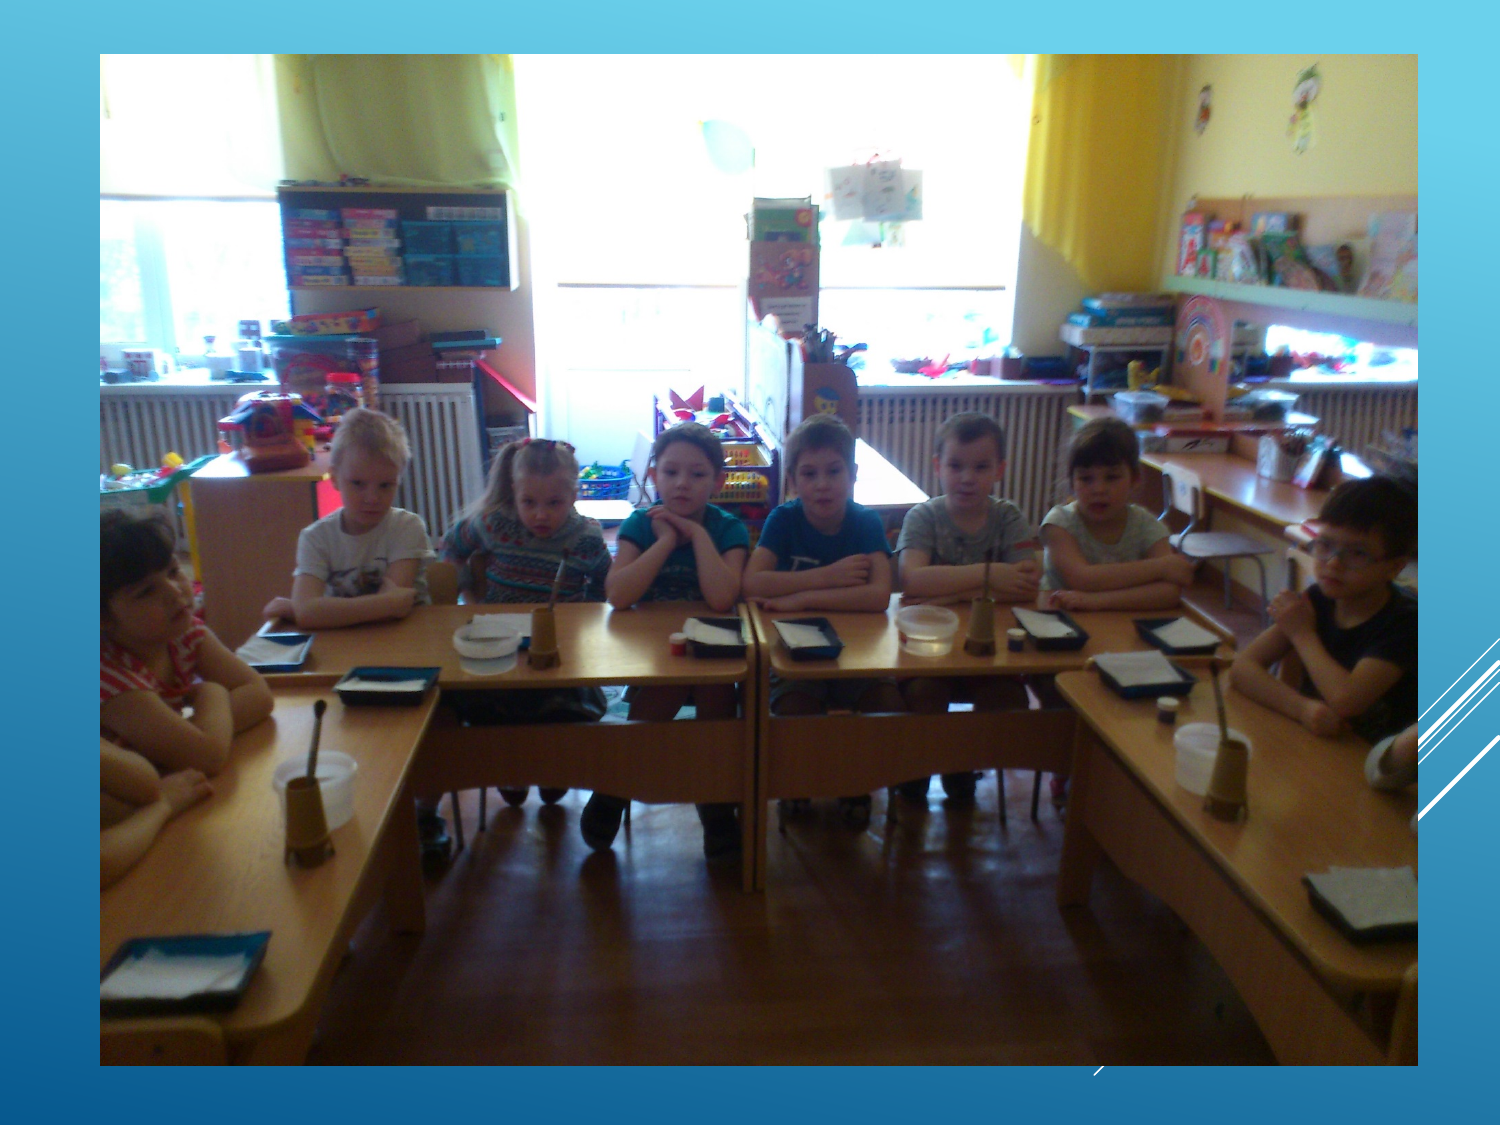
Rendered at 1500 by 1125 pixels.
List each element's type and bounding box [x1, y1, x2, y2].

picture [100, 54, 1418, 1067]
